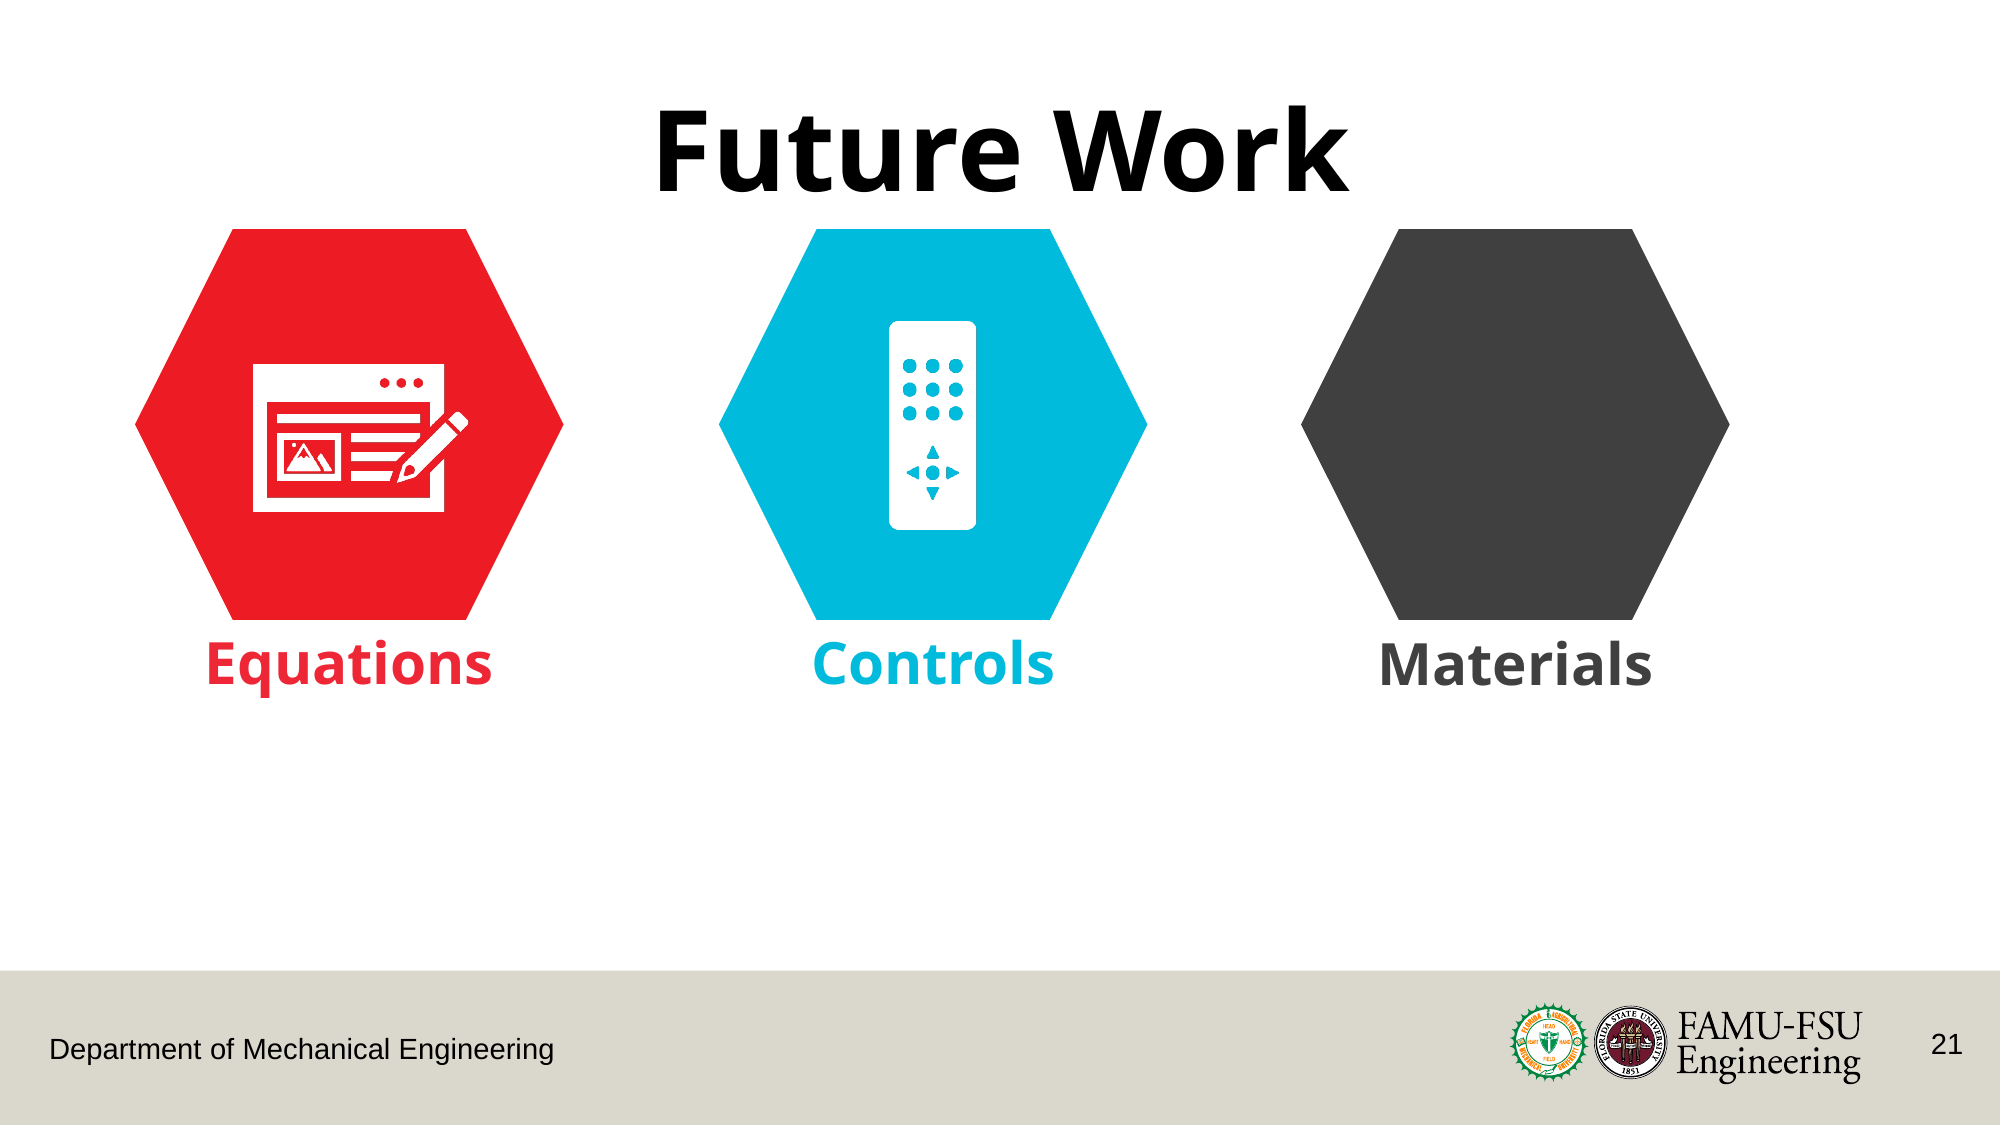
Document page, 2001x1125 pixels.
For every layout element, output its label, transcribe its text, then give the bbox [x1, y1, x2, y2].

picture [243, 322, 473, 552]
text_box [133, 228, 565, 619]
title Future Work [138, 58, 1864, 224]
picture [822, 311, 1043, 539]
text_box [717, 228, 1149, 618]
text_box Materials [1337, 619, 1694, 705]
slide_number 21 [1862, 1017, 1978, 1078]
text_box [1299, 228, 1731, 619]
text_box Equations [170, 619, 528, 705]
text_box Controls [755, 618, 1112, 704]
